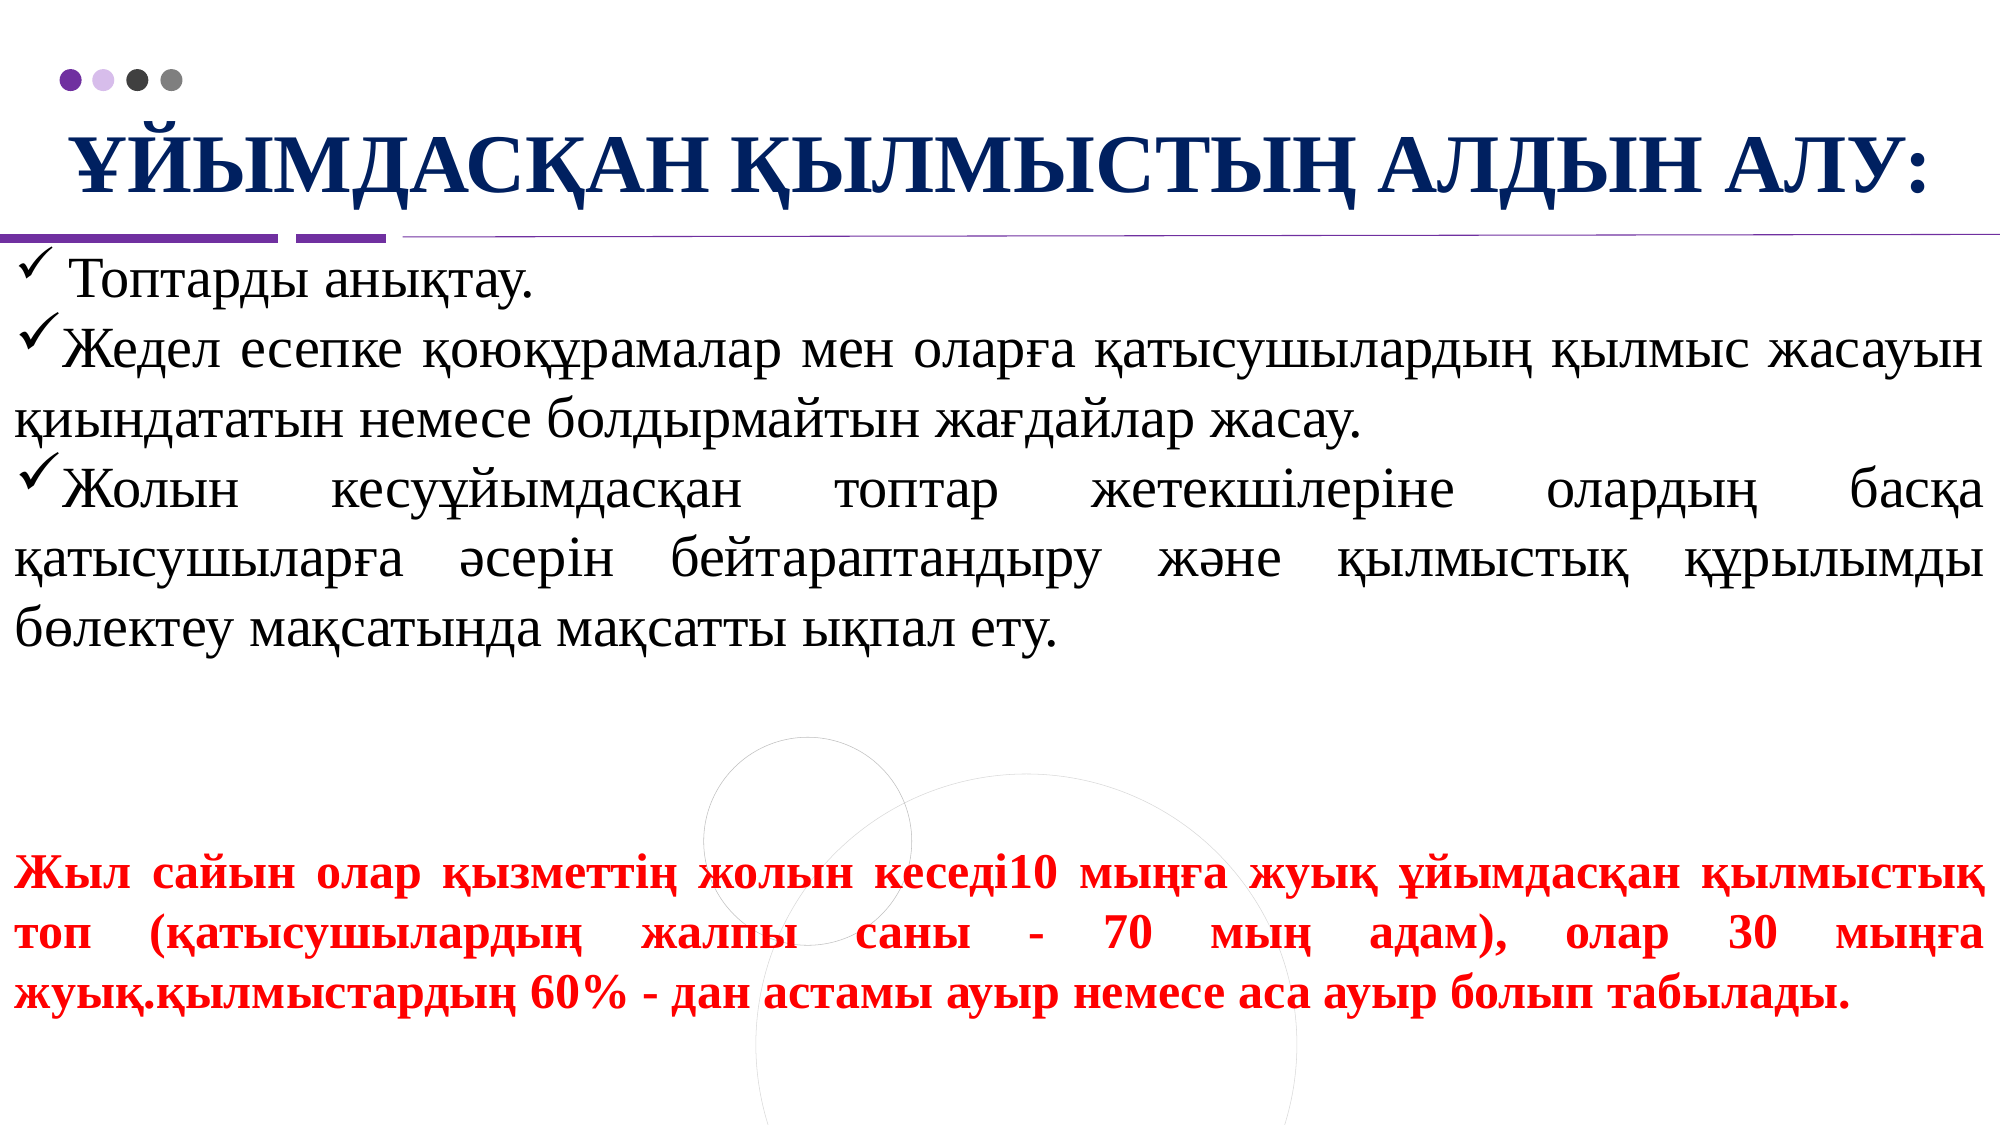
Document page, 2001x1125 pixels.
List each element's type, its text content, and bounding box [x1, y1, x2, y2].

text_box Топтарды анықтау. Жедел есепке қоюқұрамалар мен оларға қатысушылардың қылмыс жасауын қиындататын немесе болдырмайтын жағдайлар жасау. Жолын кесуұйымдасқан топтар жетекшілеріне олардың басқа қатысушыларға әсерін бейтараптандыру және қылмыстық құрылымды бөлектеу мақсатында мақсатты ықпал ету. Жыл сайын олар қызметтің жолын кеседі10 мыңға жуық ұйымдасқан қылмыстық топ (қатысушылардың жалпы саны - 70 мың адам), олар 30 мыңға жуық.қылмыстардың 60% - дан астамы ауыр немесе аса ауыр болып табылады. [0, 231, 2000, 1116]
title Ұйымдасқан қылмыстың алдын алу: [59, 40, 1941, 211]
